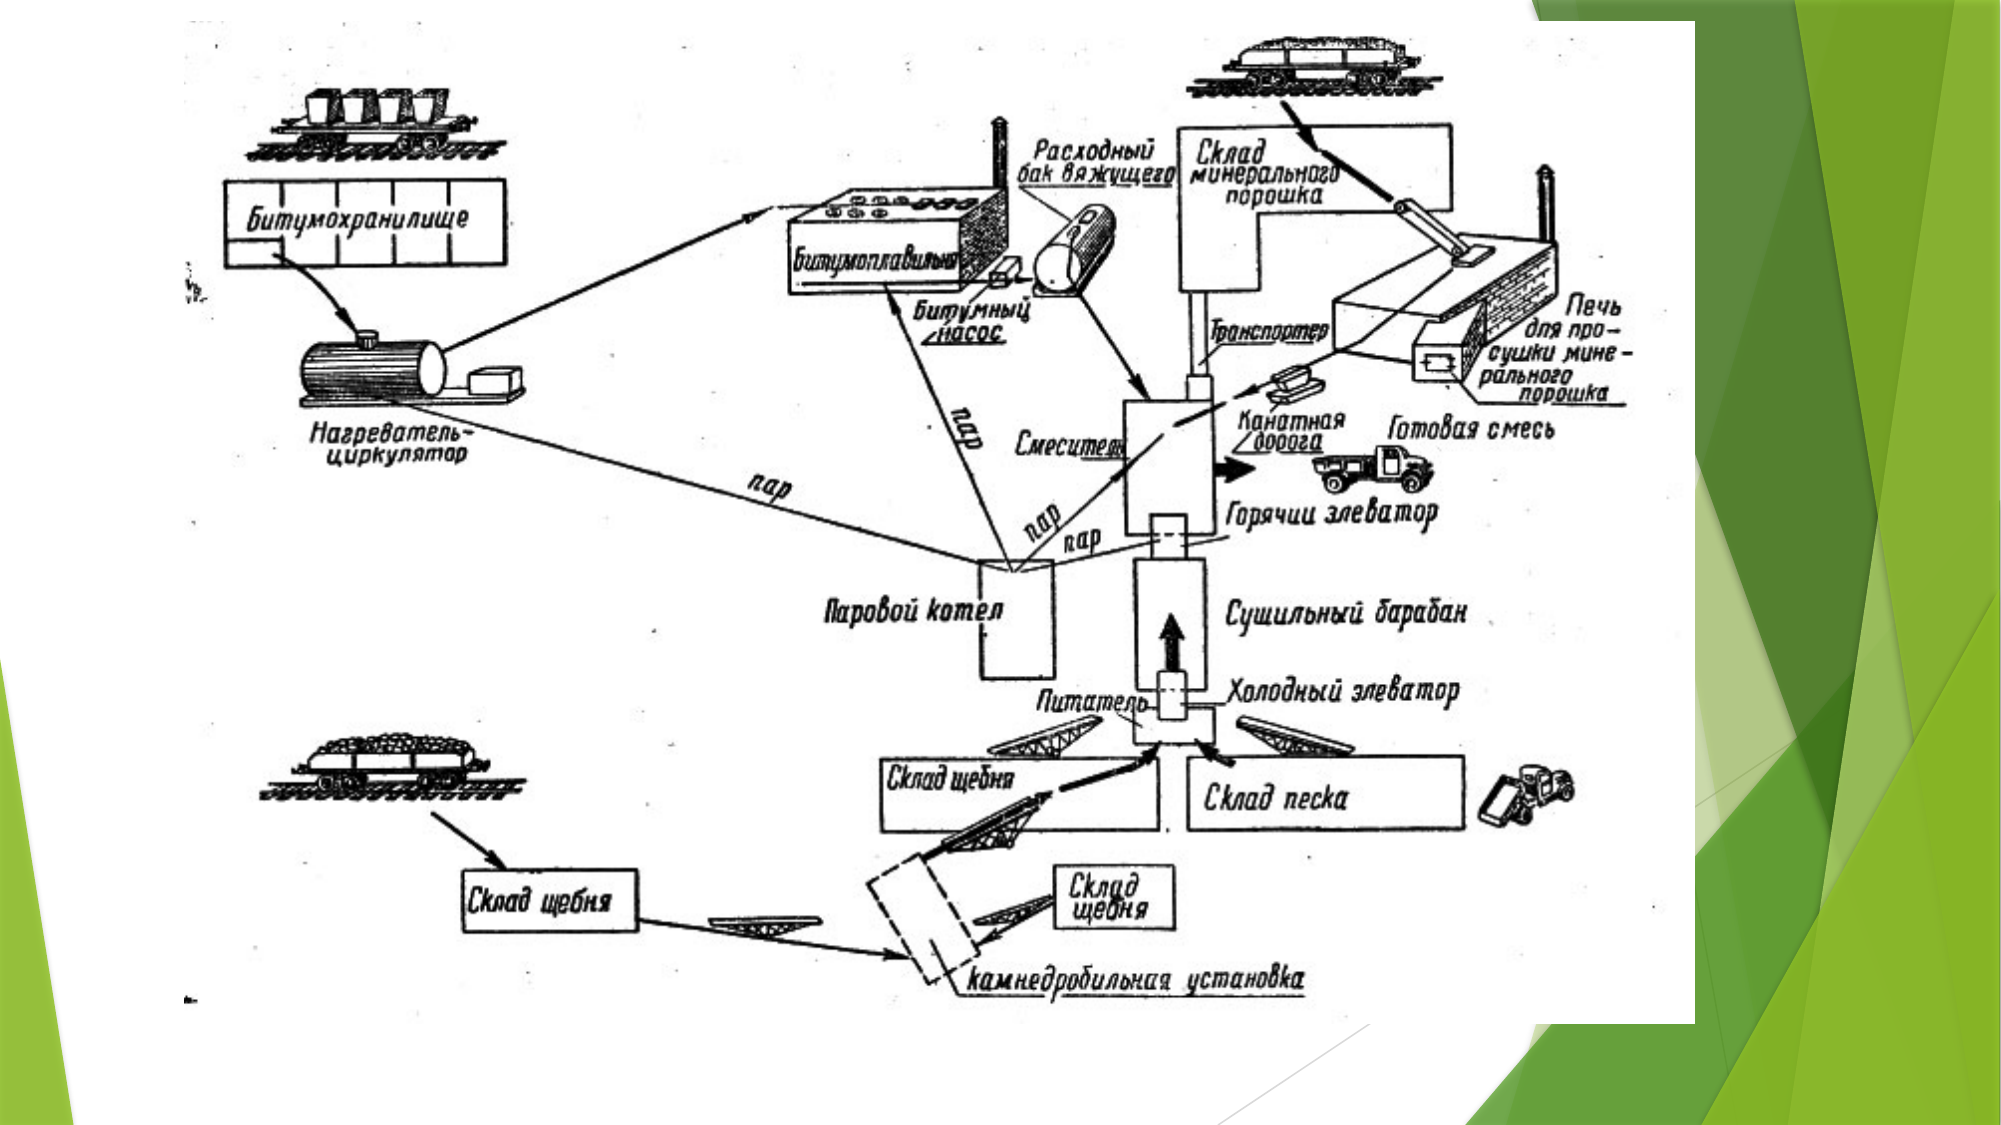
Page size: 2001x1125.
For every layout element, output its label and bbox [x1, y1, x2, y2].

picture [183, 20, 1696, 1025]
